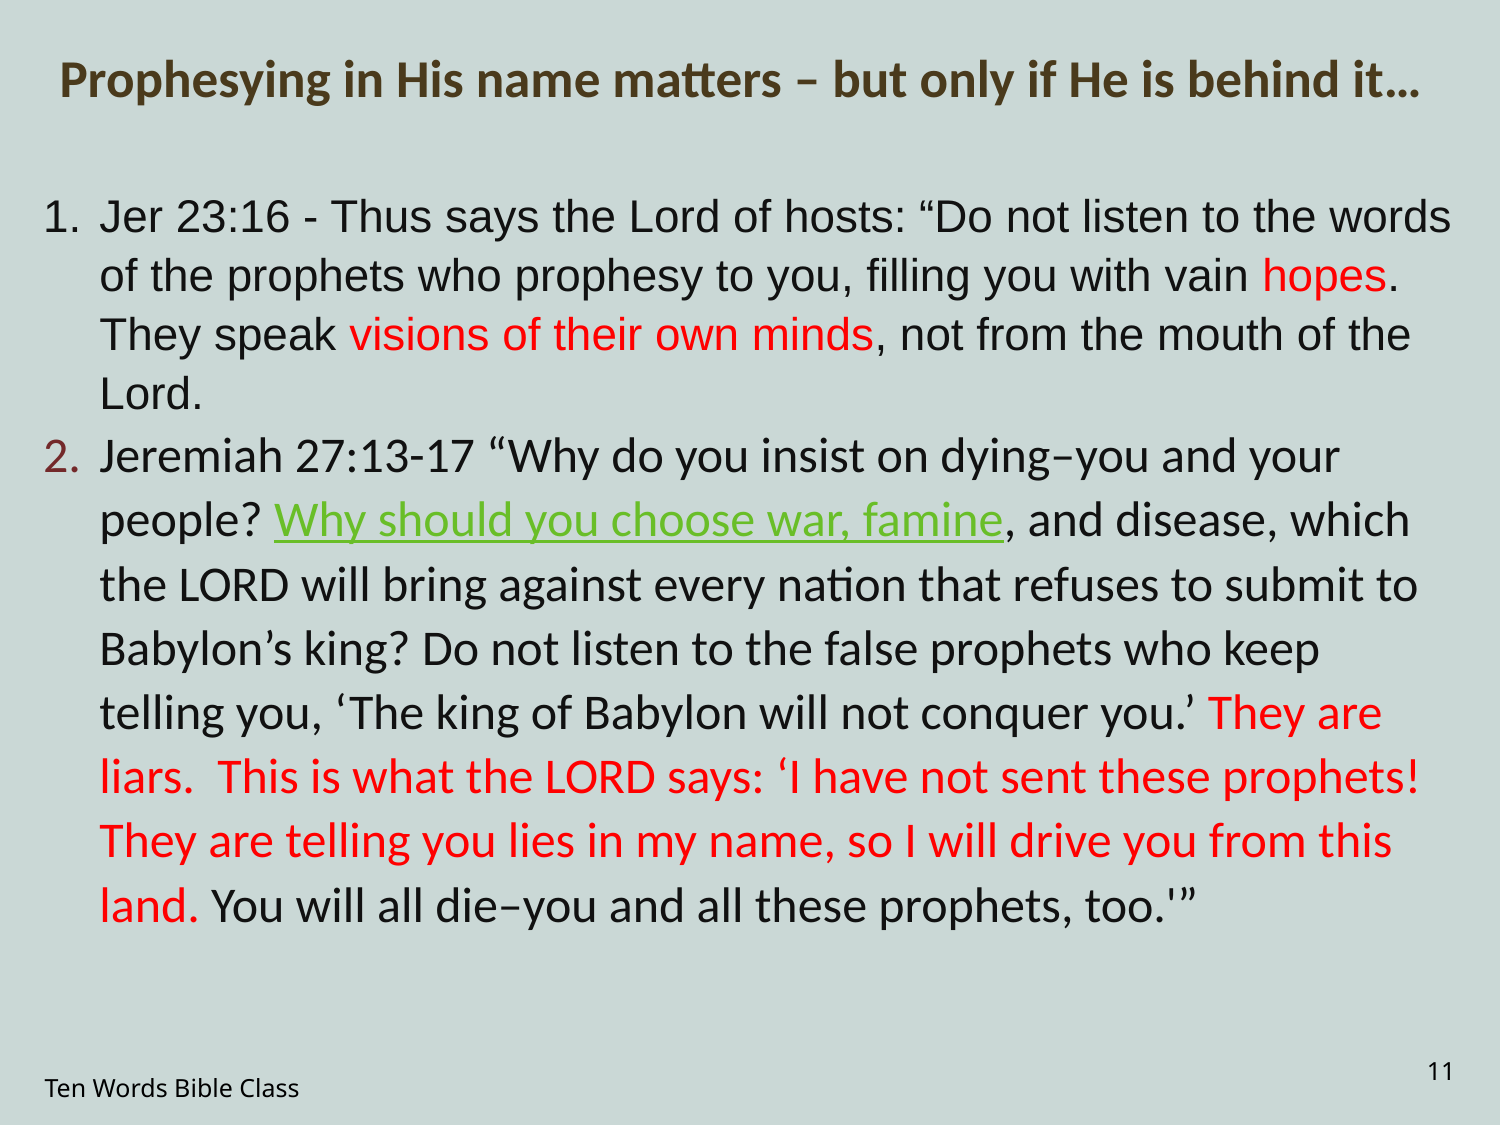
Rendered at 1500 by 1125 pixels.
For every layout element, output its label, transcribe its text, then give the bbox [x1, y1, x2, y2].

slide_number 11 [1132, 1042, 1471, 1103]
list Jer 23:16 - Thus says the Lord of hosts: “Do not listen to the words of the prophets who prophesy to you, filling you with vain hopes. They speak visions of their own minds, not from the mouth of the Lord. Jeremiah 27:13-17 “Why do you insist on dying–you and your people? Why should you choose war, famine, and disease, which the LORD will bring against every nation that refuses to submit to Babylon’s king? Do not listen to the false prophets who keep telling you, ‘The king of Babylon will not conquer you.’ They are liars. This is what the LORD says: ‘I have not sent these prophets! They are telling you lies in my name, so I will drive you from this land. You will all die–you and all these prophets, too.'” [28, 175, 1471, 1043]
title Prophesying in His name matters – but only if He is behind it… [29, 18, 1454, 131]
footer Ten Words Bible Class [29, 1057, 536, 1118]
